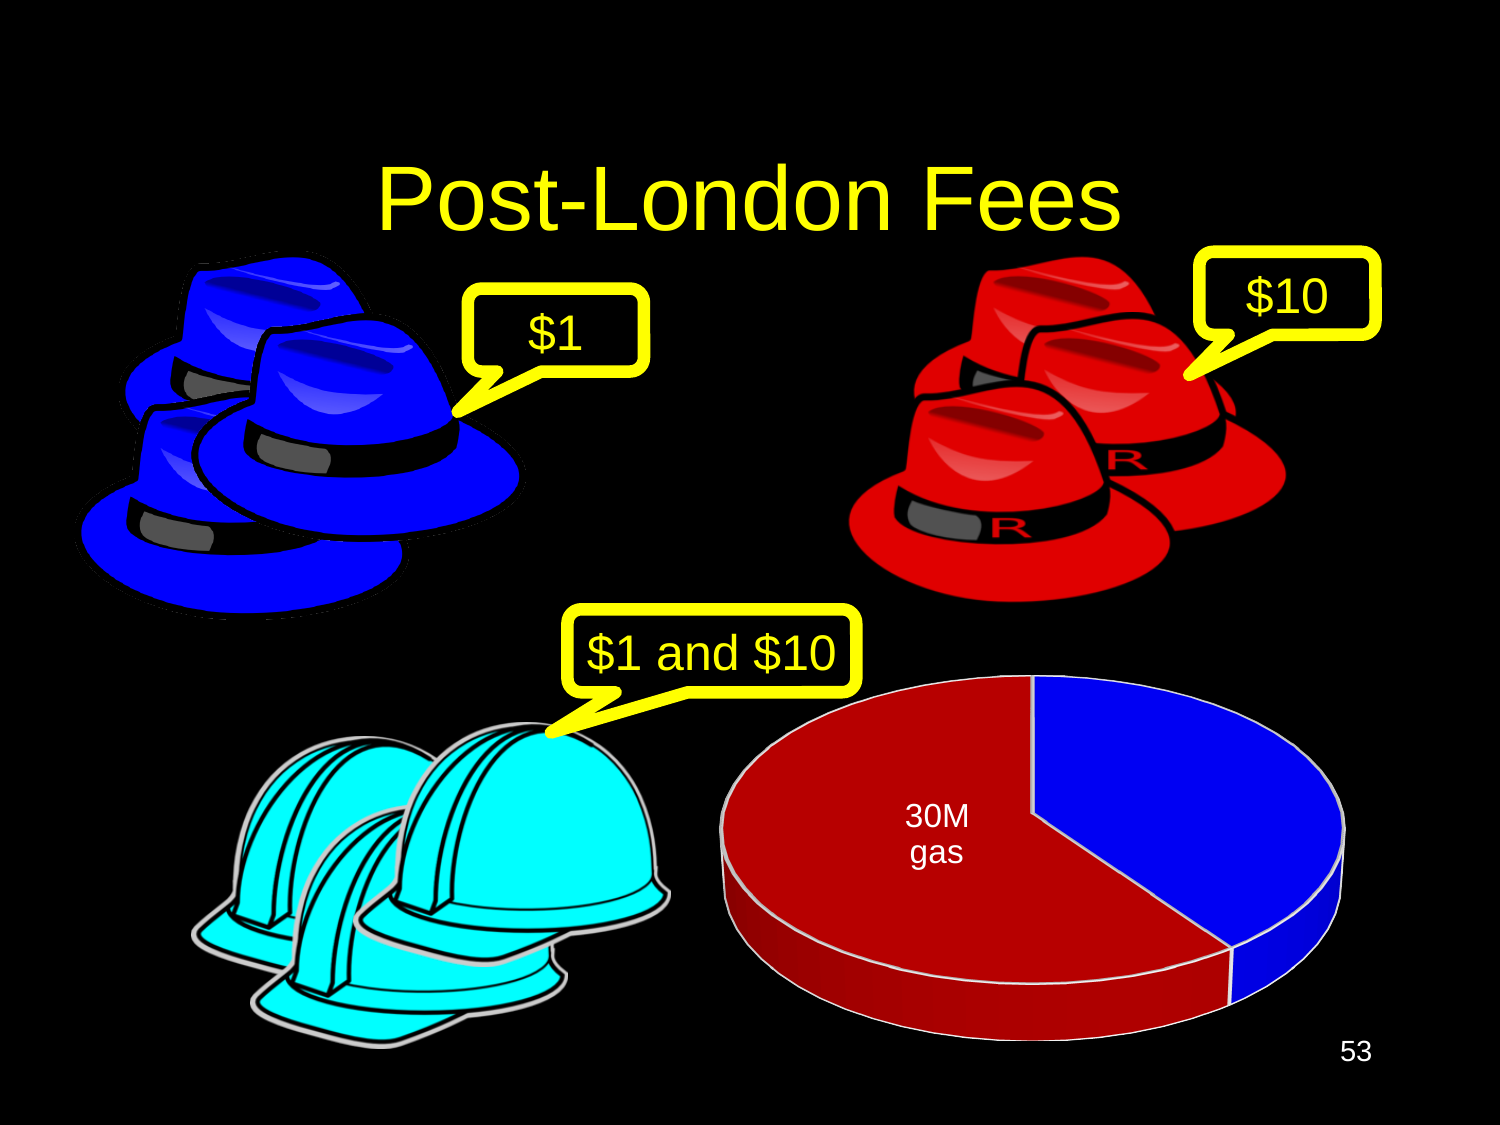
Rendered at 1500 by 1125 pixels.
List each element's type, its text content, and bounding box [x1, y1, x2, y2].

title Post-London Fees [112, 99, 1388, 288]
chart [670, 584, 1492, 1125]
picture [74, 250, 526, 620]
picture [190, 721, 671, 1049]
text_box $10 [1243, 251, 1376, 335]
text_box $1 [467, 288, 644, 377]
text_box $1 and $10 [567, 609, 665, 720]
picture [841, 250, 1294, 610]
